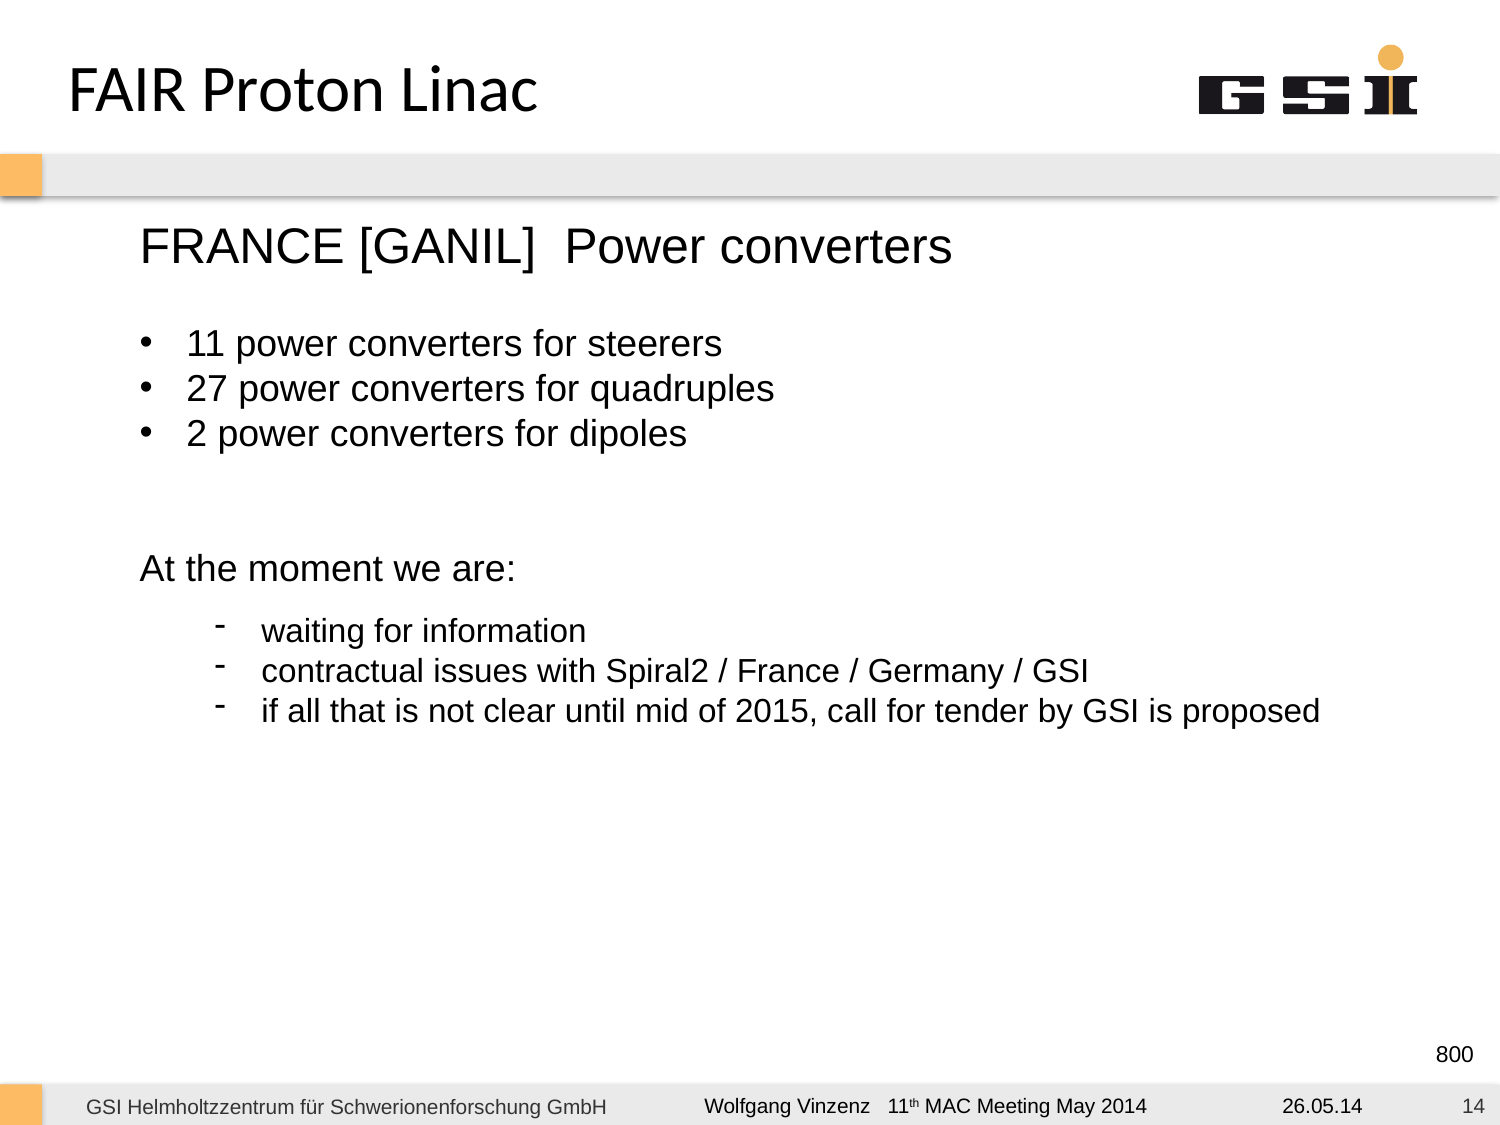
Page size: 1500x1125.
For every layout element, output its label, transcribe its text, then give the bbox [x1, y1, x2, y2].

text_box FAIR Proton Linac [53, 36, 555, 132]
picture [1197, 42, 1419, 117]
text_box FRANCE [GANIL] Power converters 11 power converters for steerers 27 power converters for quadruples 2 power converters for dipoles At the moment we are: waiting for information contractual issues with Spiral2 / France / Germany / GSI if all that is not clear until mid of 2015, call for tender by GSI is proposed [124, 206, 1338, 737]
text_box 800 [1420, 1032, 1490, 1075]
